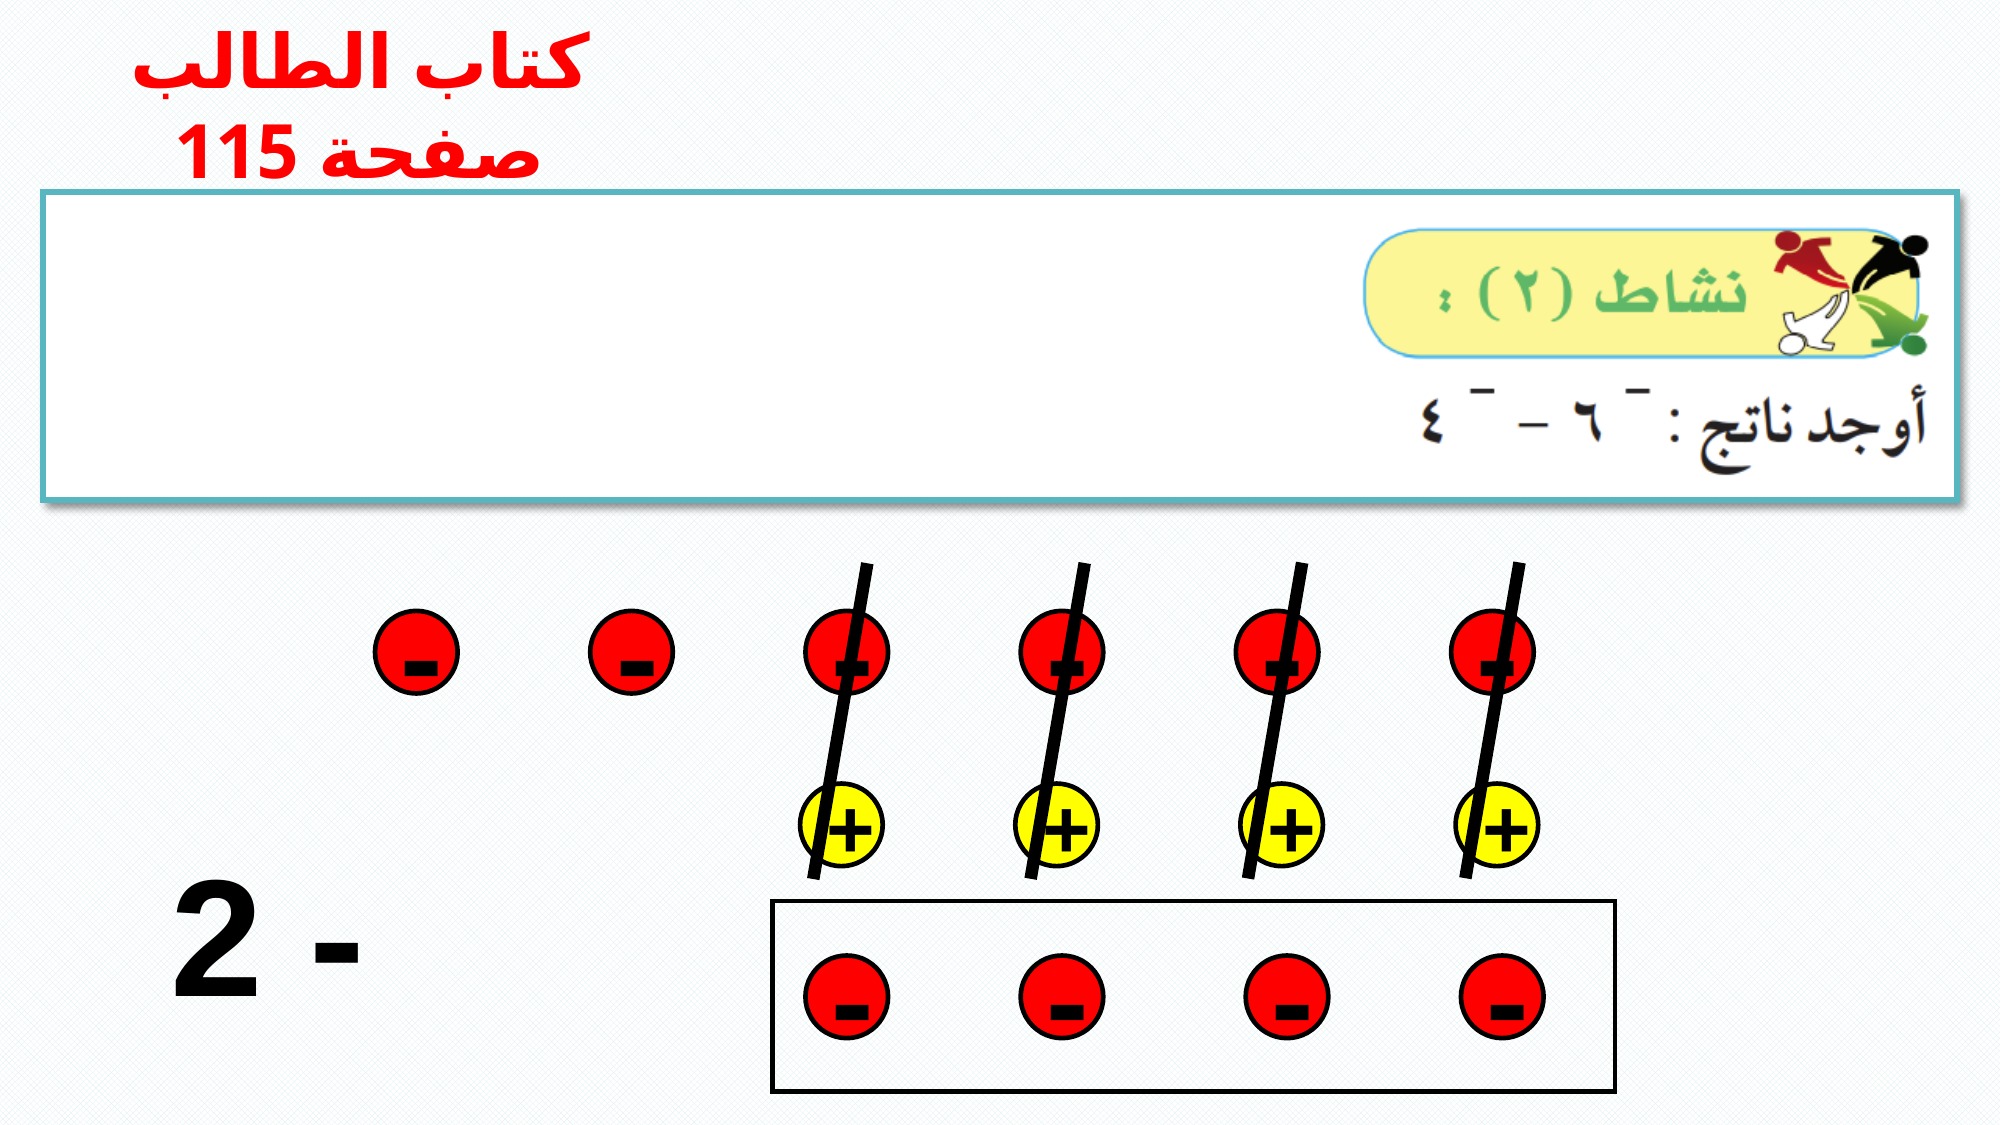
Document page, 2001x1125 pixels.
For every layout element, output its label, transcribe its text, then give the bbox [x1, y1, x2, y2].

text_box - 2 [98, 822, 436, 1037]
text_box - [1085, 616, 1105, 688]
text_box - [804, 626, 813, 678]
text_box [1247, 562, 1303, 879]
text_box - [1450, 619, 1465, 685]
picture [46, 195, 1954, 497]
text_box - [1520, 620, 1535, 685]
text_box + [1014, 791, 1030, 856]
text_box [1030, 562, 1085, 879]
text_box + [799, 793, 813, 855]
text_box - [868, 615, 890, 689]
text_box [813, 563, 868, 880]
text_box [772, 900, 1616, 1092]
text_box + [1520, 789, 1540, 861]
text_box + [1303, 788, 1324, 862]
text_box - [1234, 622, 1247, 682]
text_box - [589, 609, 674, 695]
text_box + [1239, 800, 1247, 848]
text_box + [1454, 797, 1465, 851]
text_box - [373, 609, 459, 695]
text_box - [1019, 624, 1030, 680]
text_box - [1303, 618, 1320, 686]
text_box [1465, 562, 1520, 879]
text_box + [1085, 793, 1099, 857]
text_box + [868, 791, 884, 858]
text_box كتاب الطالب صفحة 115 [46, 5, 674, 195]
